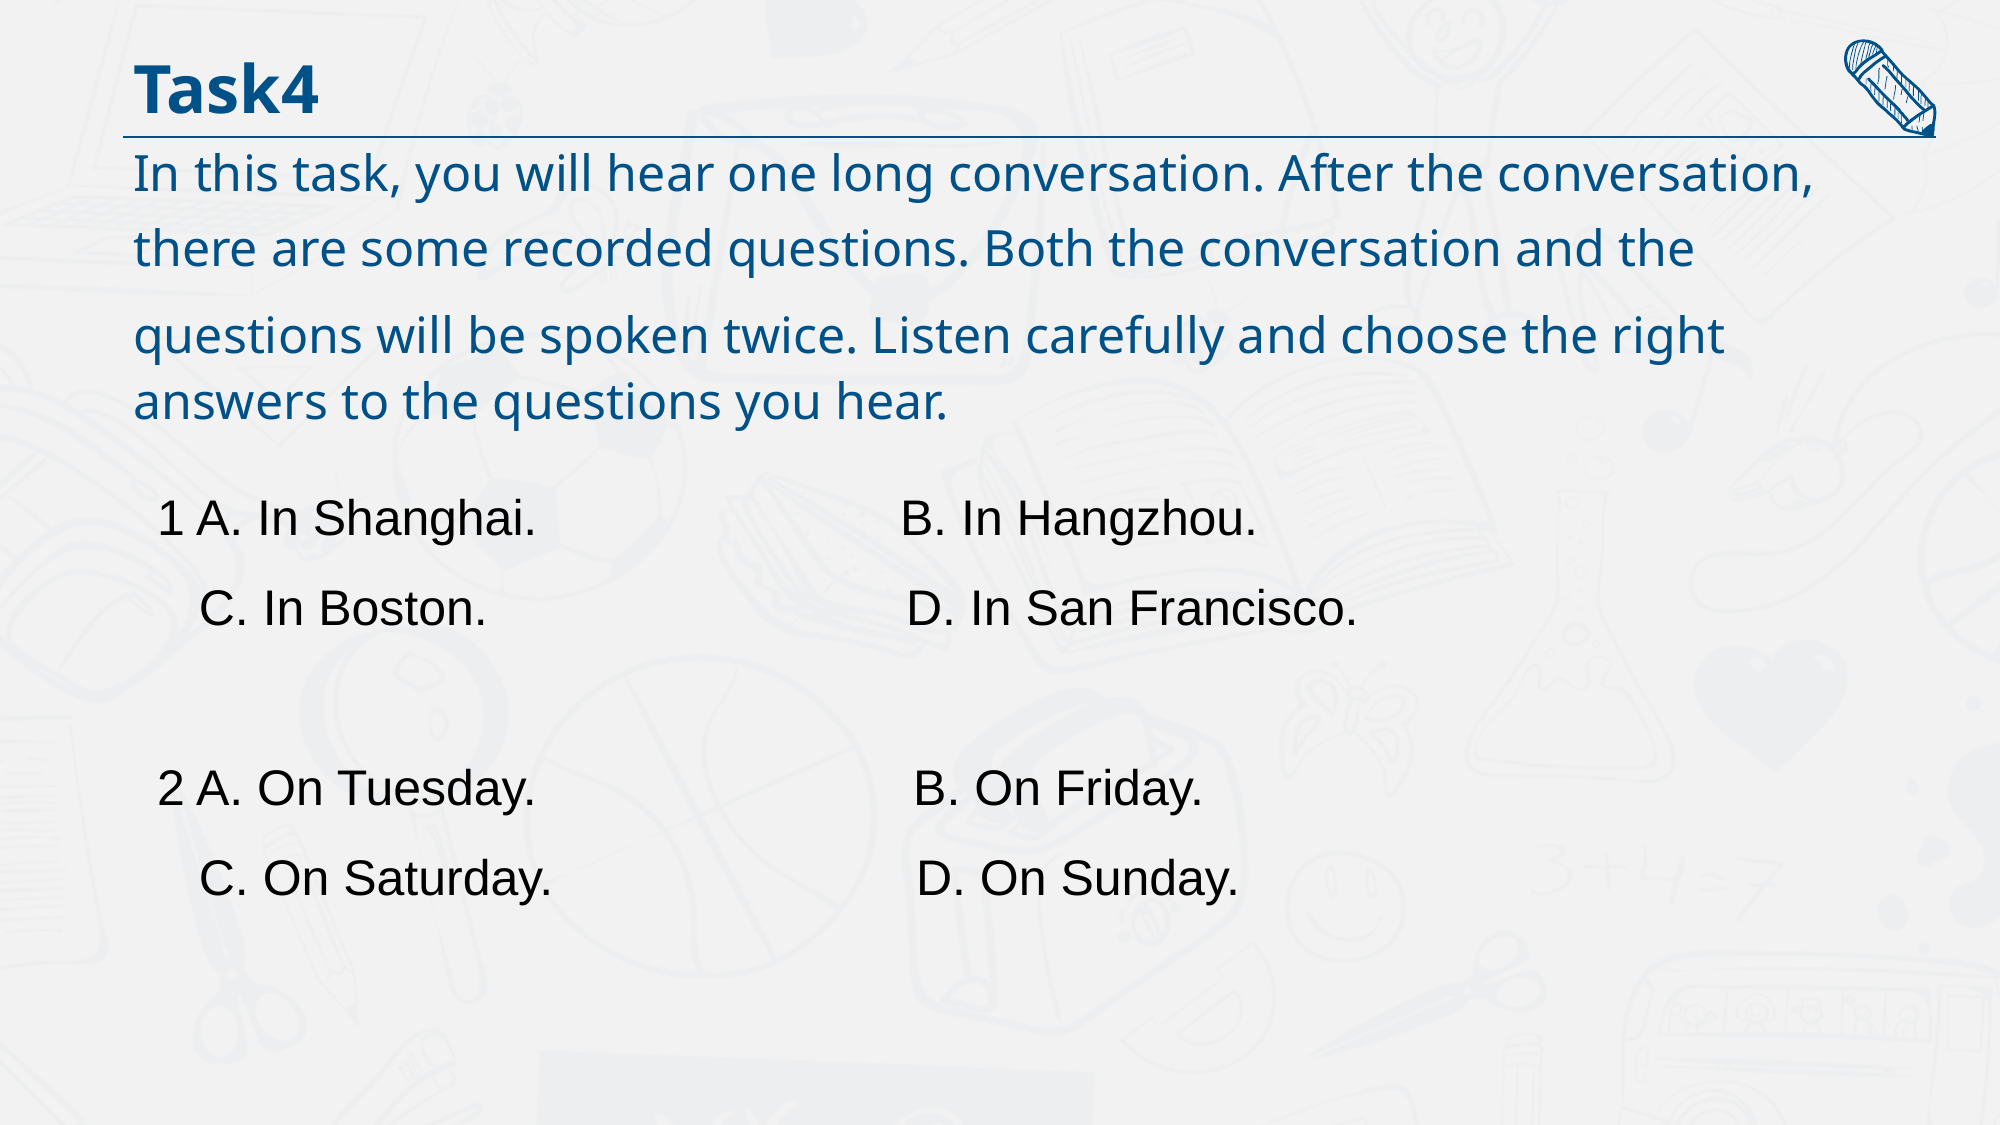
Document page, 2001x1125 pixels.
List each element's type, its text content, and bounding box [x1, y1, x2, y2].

text_box Task4 In this task, you will hear one long conversation. After the conversation, there are some recorded questions. Both the conversation and the questions will be spoken twice. Listen carefully and choose the right answers to the questions you hear. [118, 0, 1911, 472]
text_box 1 A. In Shanghai. B. In Hangzhou. C. In Boston. D. In San Francisco. 2 A. On Tuesday. B. On Friday. C. On Saturday. D. On Sunday. [142, 447, 1893, 1069]
